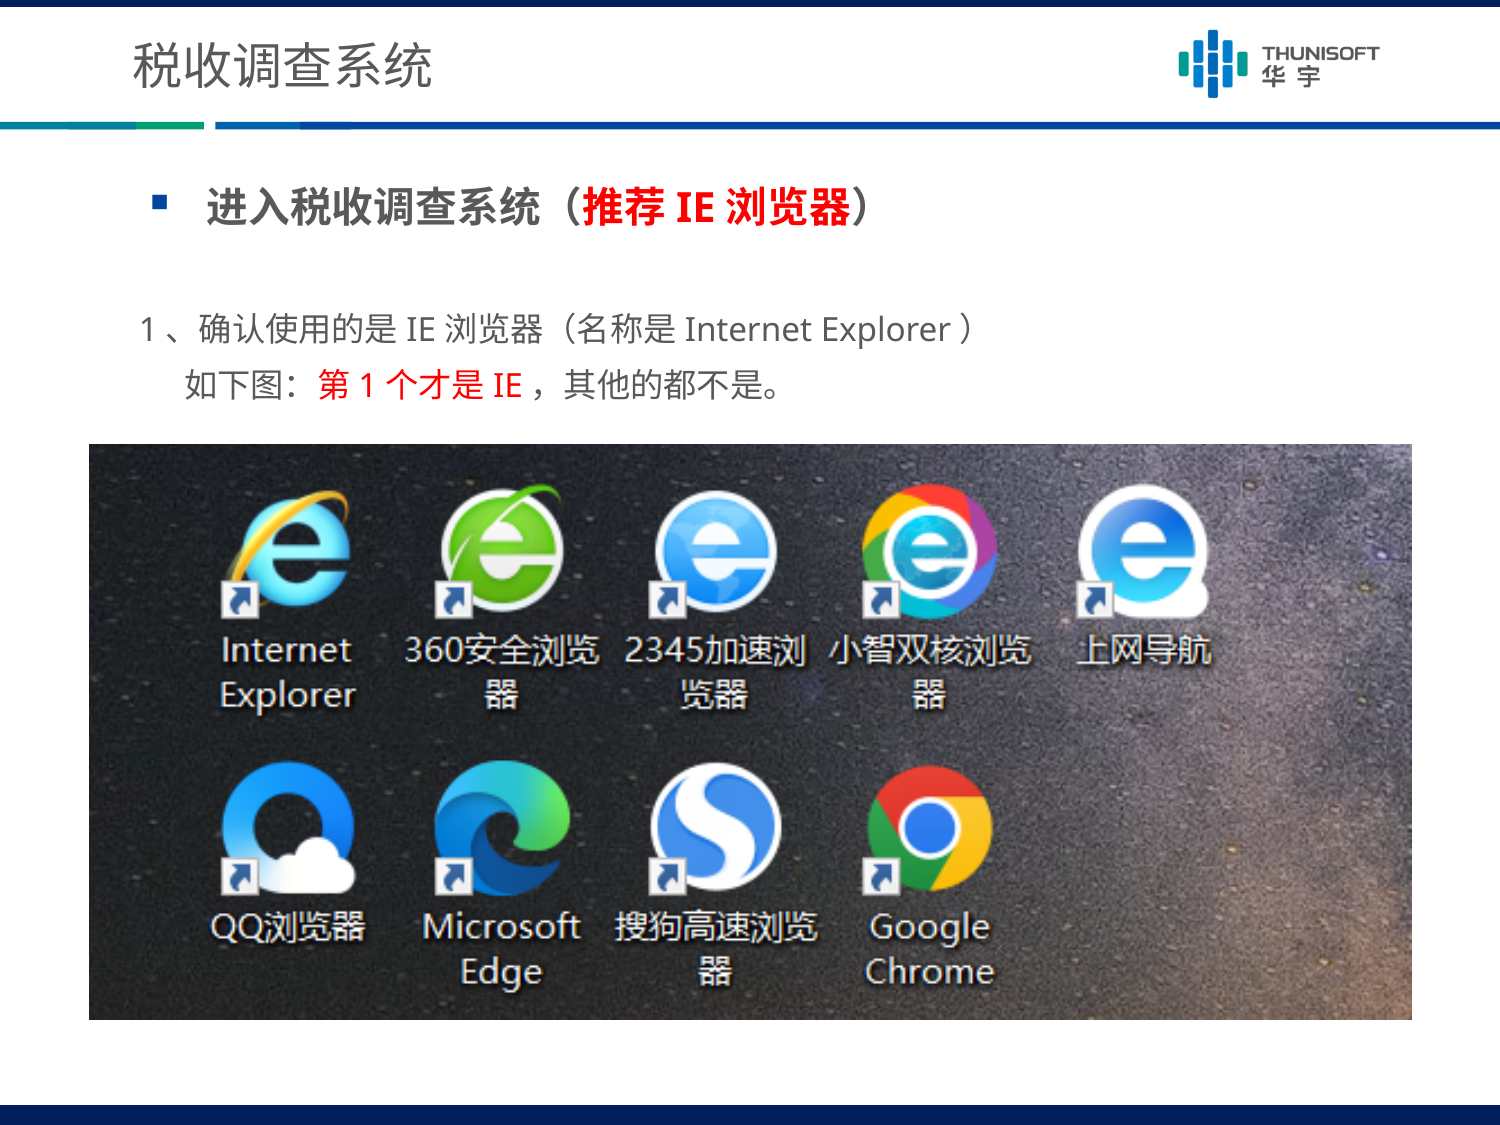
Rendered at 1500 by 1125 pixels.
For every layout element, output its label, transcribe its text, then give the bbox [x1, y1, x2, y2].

picture [1170, 22, 1388, 105]
text_box 进入税收调查系统（推荐IE浏览器） [135, 160, 1263, 238]
title 税收调查系统 [117, 24, 1017, 106]
text_box 1、确认使用的是IE浏览器（名称是Internet Explorer） 如下图：第1个才是IE，其他的都不是。 [123, 290, 1237, 425]
picture [0, 0, 1500, 7]
picture [0, 1105, 1500, 1125]
picture [88, 444, 1412, 1021]
